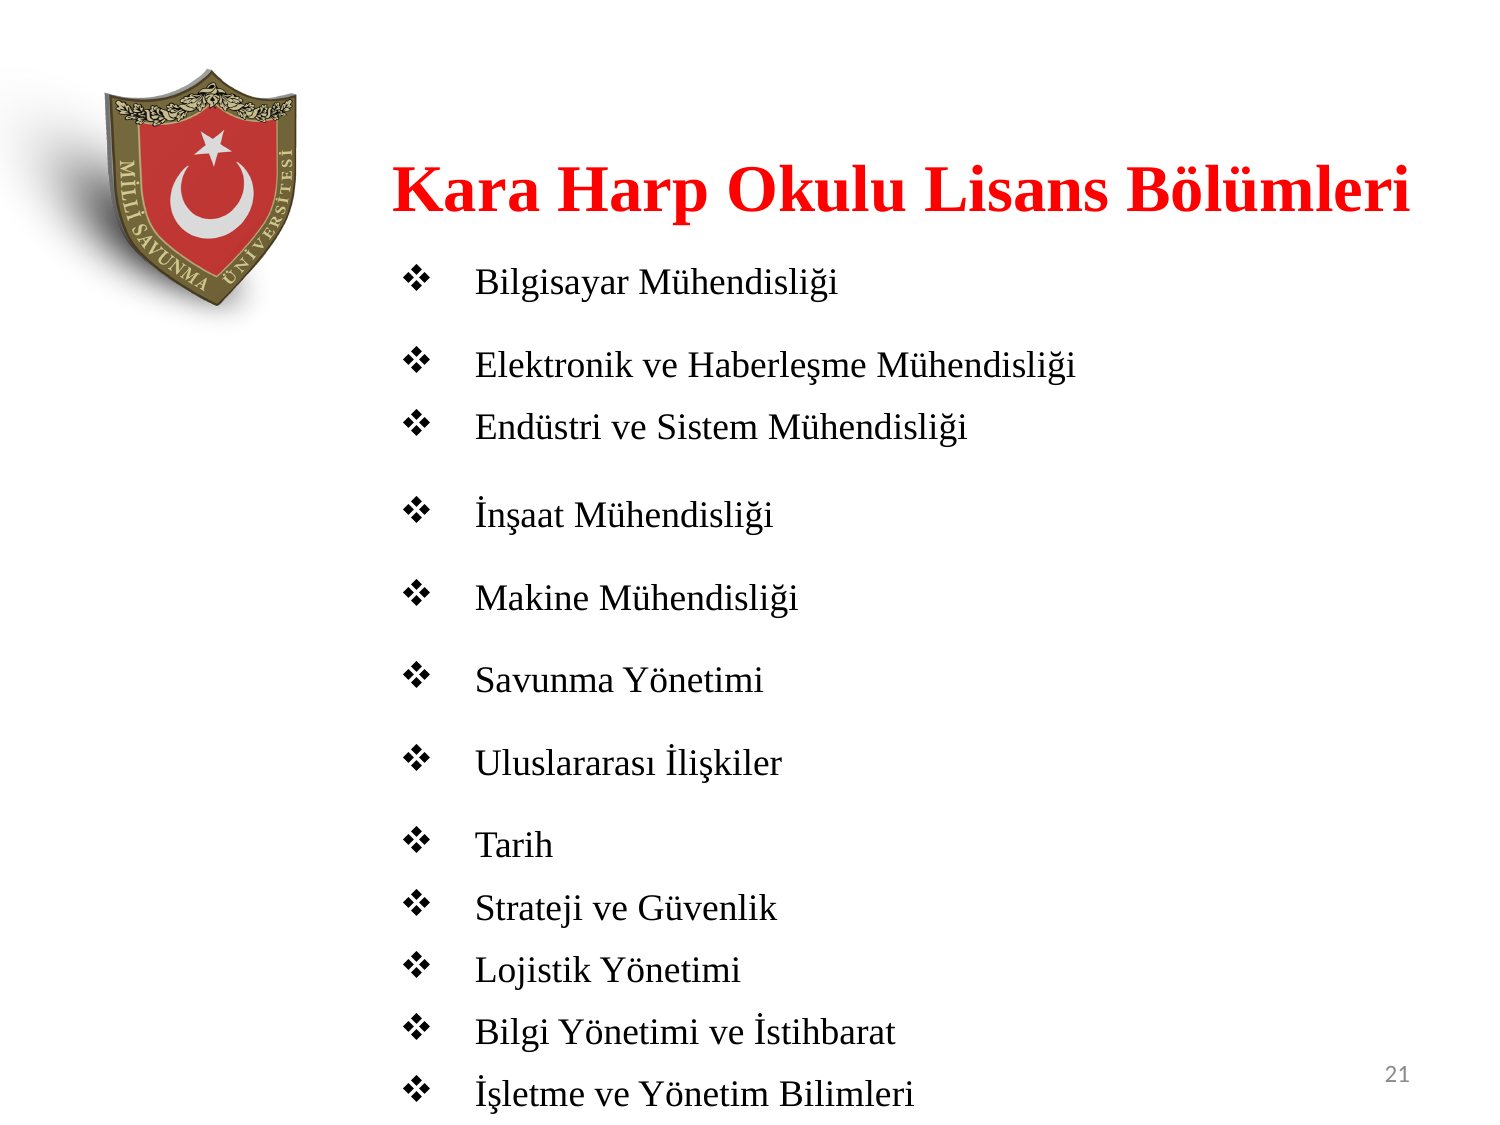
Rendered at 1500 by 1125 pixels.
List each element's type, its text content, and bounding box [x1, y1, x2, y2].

table_cell Tarih Strateji ve Güvenlik Lojistik Yönetimi Bilgi Yönetimi ve İstihbarat İşletme ve Yönetim Bilimleri [385, 796, 1250, 1125]
table_cell Uluslararası İlişkiler [385, 714, 1250, 796]
picture [0, 0, 362, 393]
table_header Bilgisayar Mühendisliği [385, 233, 1250, 316]
table_cell Savunma Yönetimi [385, 631, 1250, 714]
table_cell Makine Mühendisliği [385, 549, 1250, 631]
slide_number 21 [1074, 1042, 1425, 1103]
table_cell Elektronik ve Haberleşme Mühendisliği Endüstri ve Sistem Mühendisliği [385, 316, 1250, 466]
table_cell İnşaat Mühendisliği [385, 466, 1250, 549]
text_box Kara Harp Okulu Lisans Bölümleri [366, 137, 1444, 233]
